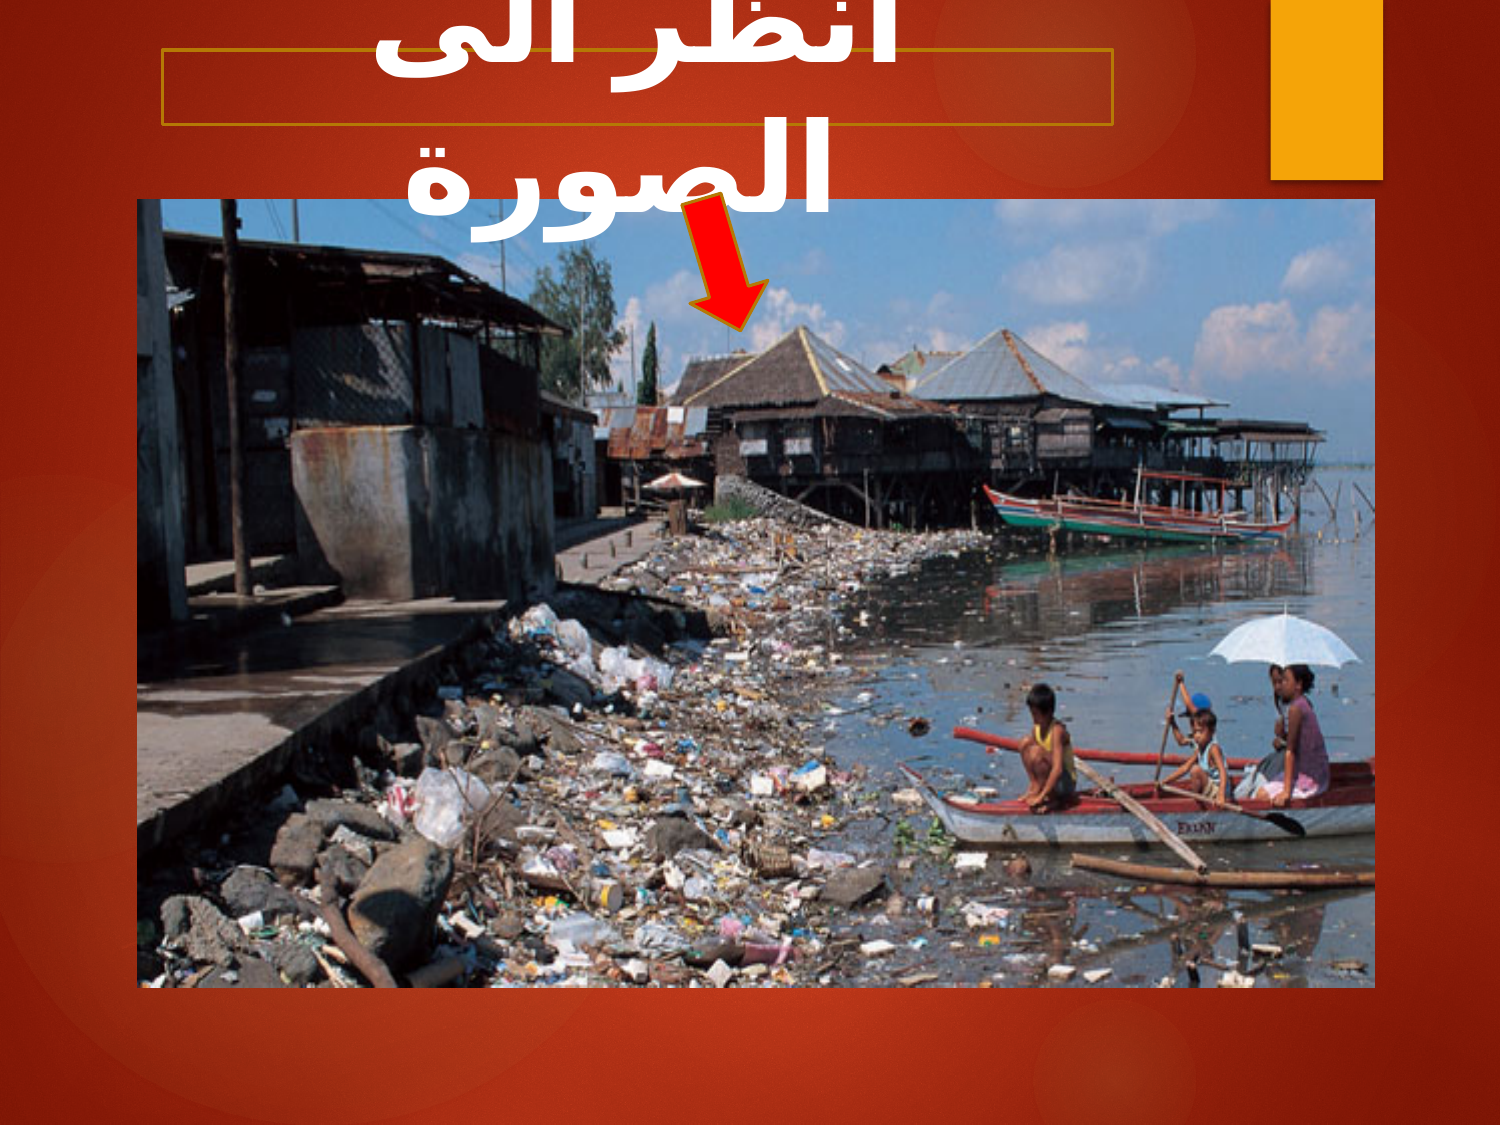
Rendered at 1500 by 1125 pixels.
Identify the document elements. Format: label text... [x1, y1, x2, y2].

text_box انظر الى الصورة [161, 48, 1114, 126]
text_box [699, 191, 724, 198]
picture [137, 199, 1376, 988]
